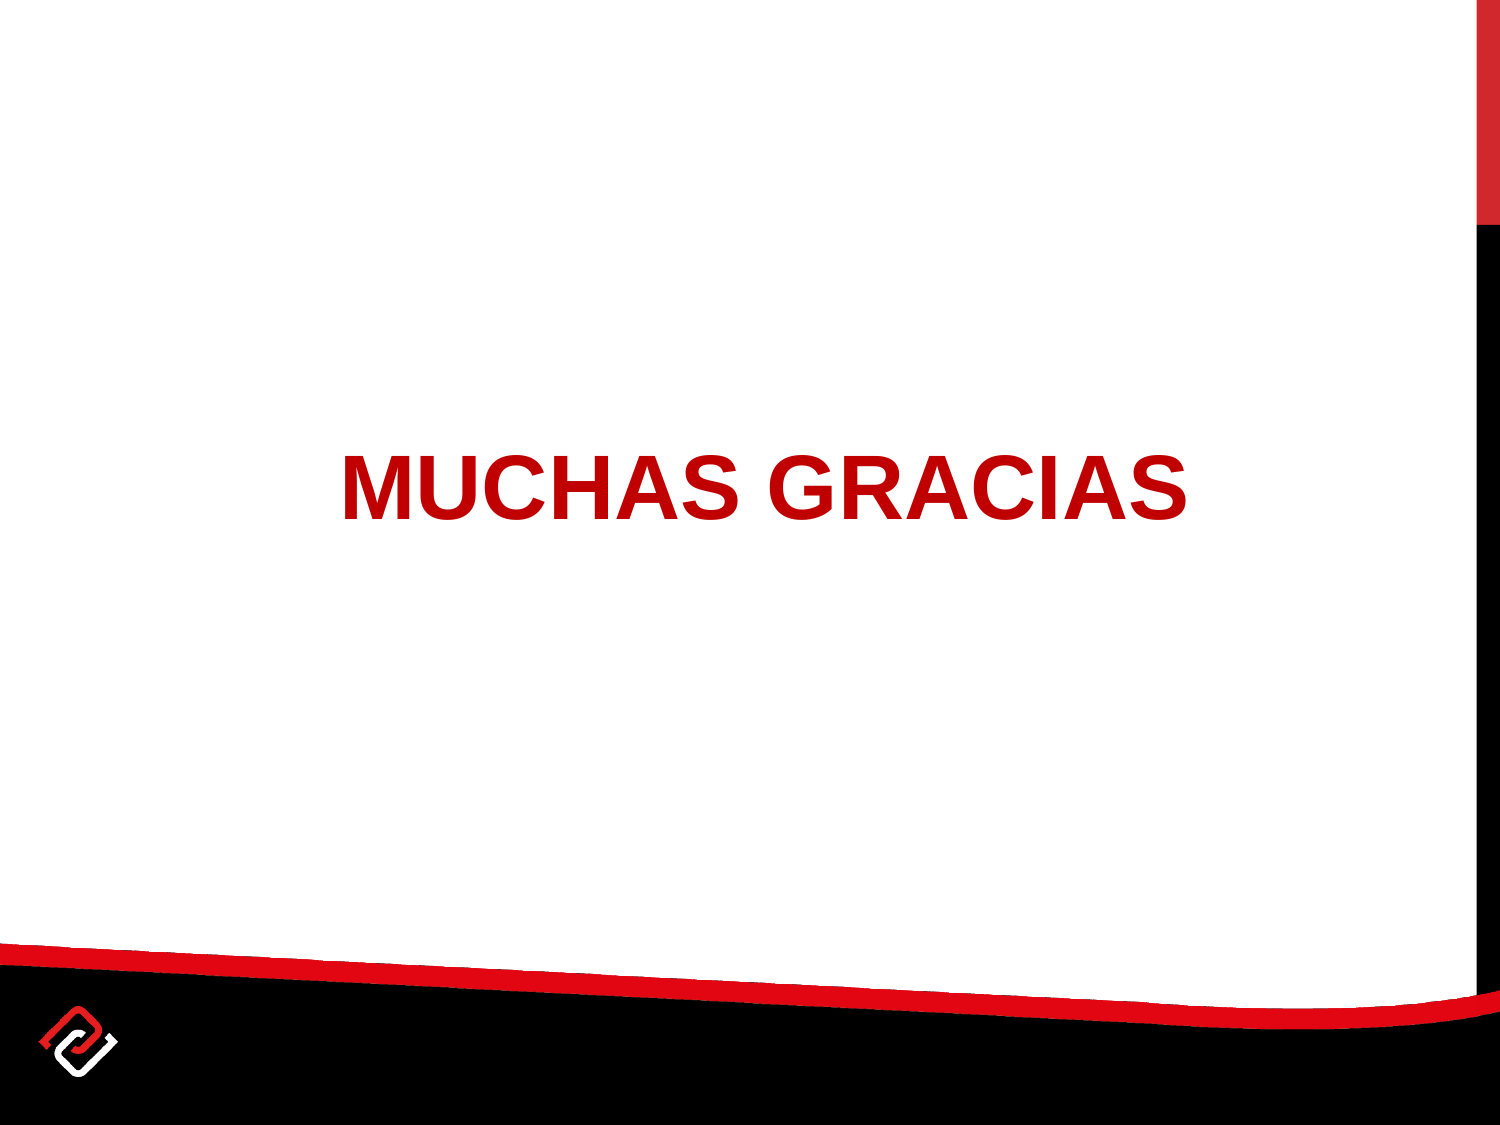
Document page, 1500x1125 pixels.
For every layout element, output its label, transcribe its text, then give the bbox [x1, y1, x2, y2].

text_box MUCHAS GRACIAS [324, 420, 1294, 546]
picture [0, 872, 1500, 1125]
